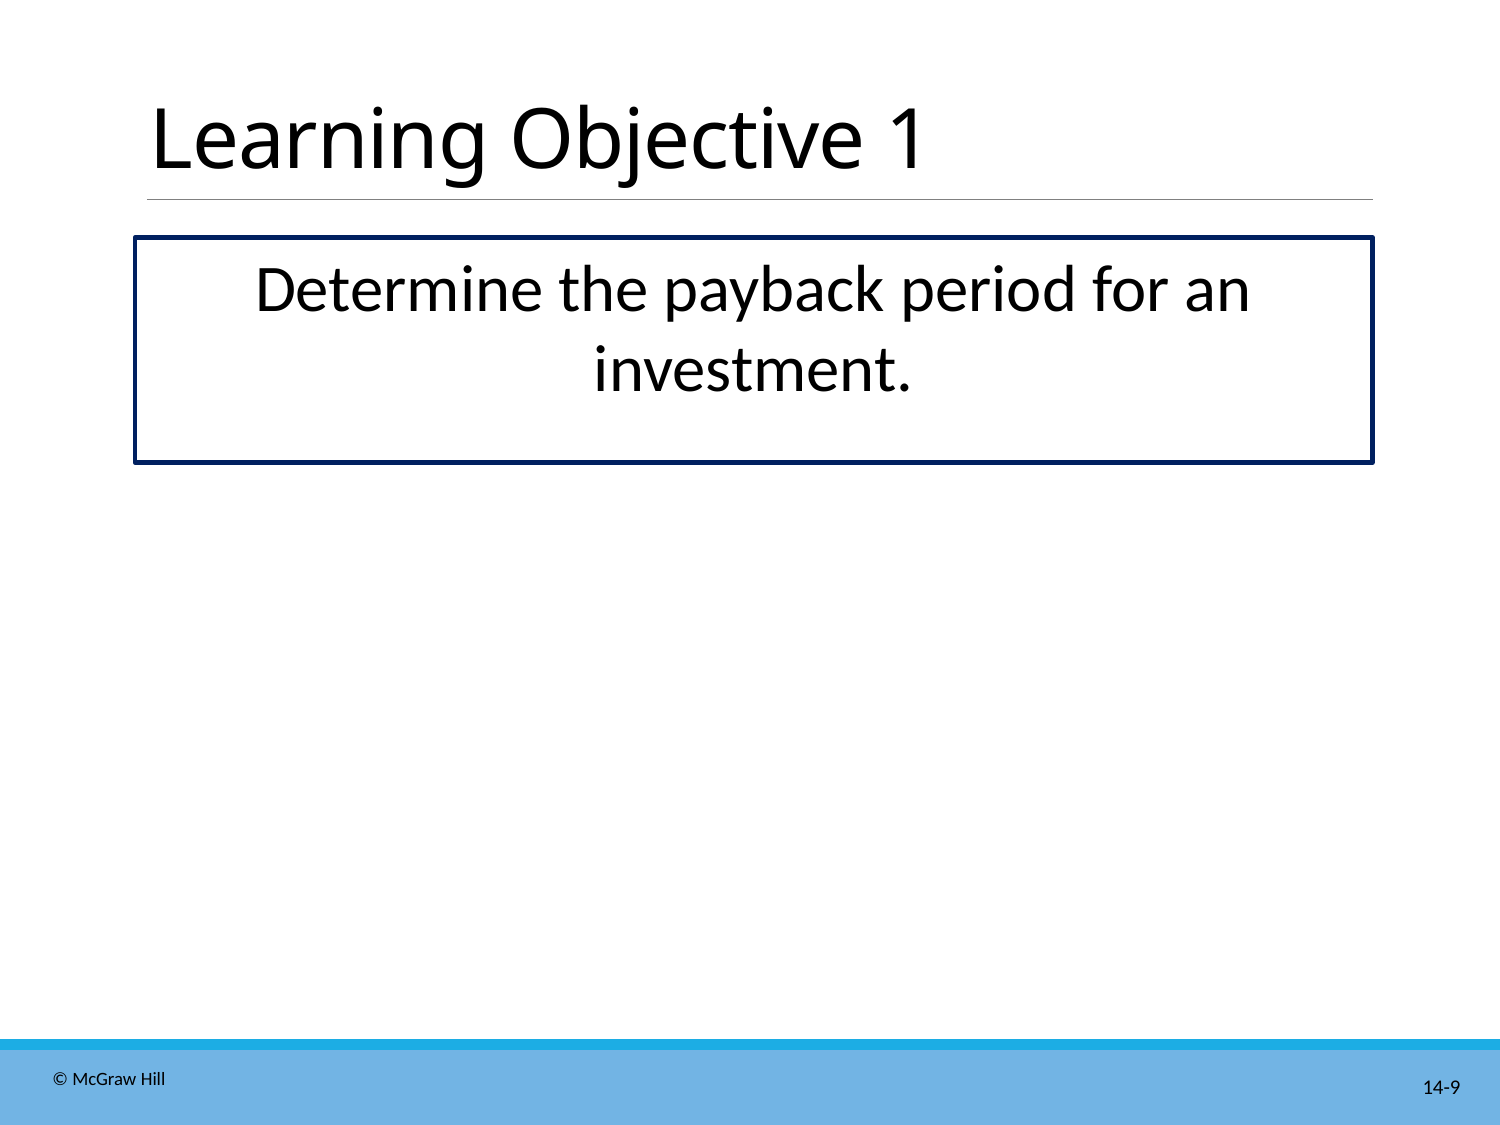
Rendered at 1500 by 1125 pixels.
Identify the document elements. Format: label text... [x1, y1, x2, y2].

title Learning Objective 1 [134, 24, 1373, 194]
list Determine the payback period for an investment. [134, 237, 1373, 463]
